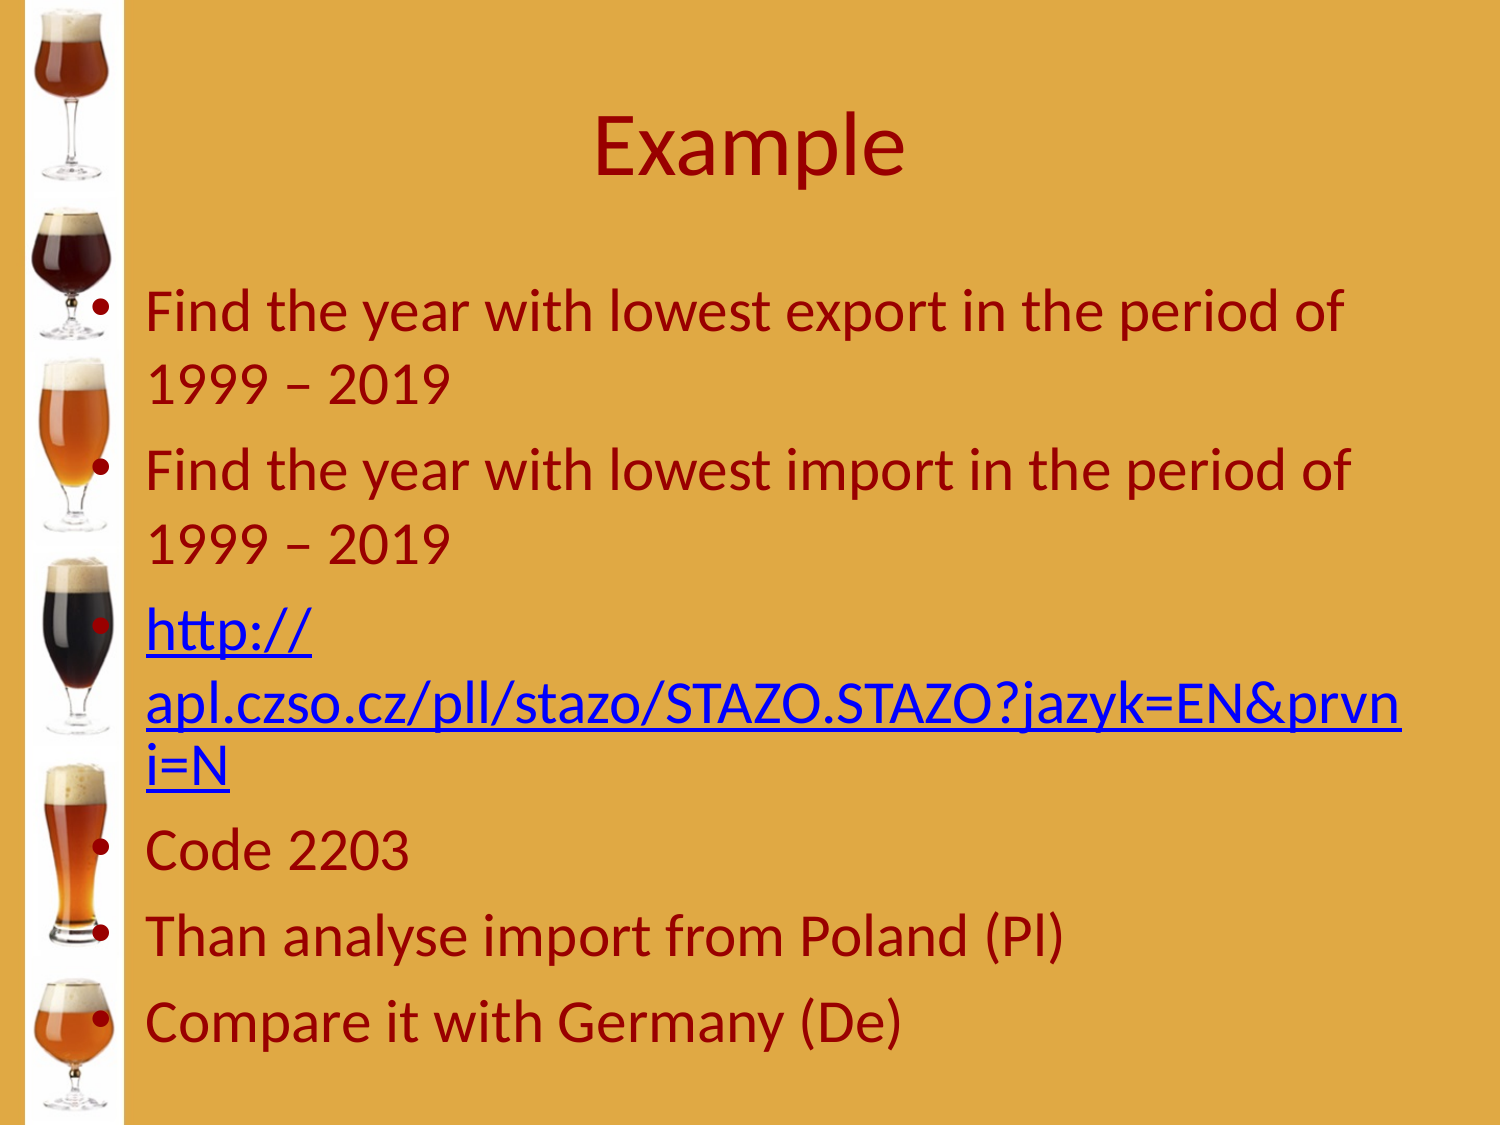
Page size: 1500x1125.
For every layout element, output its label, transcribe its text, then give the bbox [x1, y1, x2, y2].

list Find the year with lowest export in the period of 1999 – 2019 Find the year with lowest import in the period of 1999 – 2019 http://apl.czso.cz/pll/stazo/STAZO.STAZO?jazyk=EN&prvni=N Code 2203 Than analyse import from Poland (Pl) Compare it with Germany (De) [75, 262, 1425, 1005]
picture [0, 0, 1500, 1125]
title Example [75, 45, 1425, 233]
